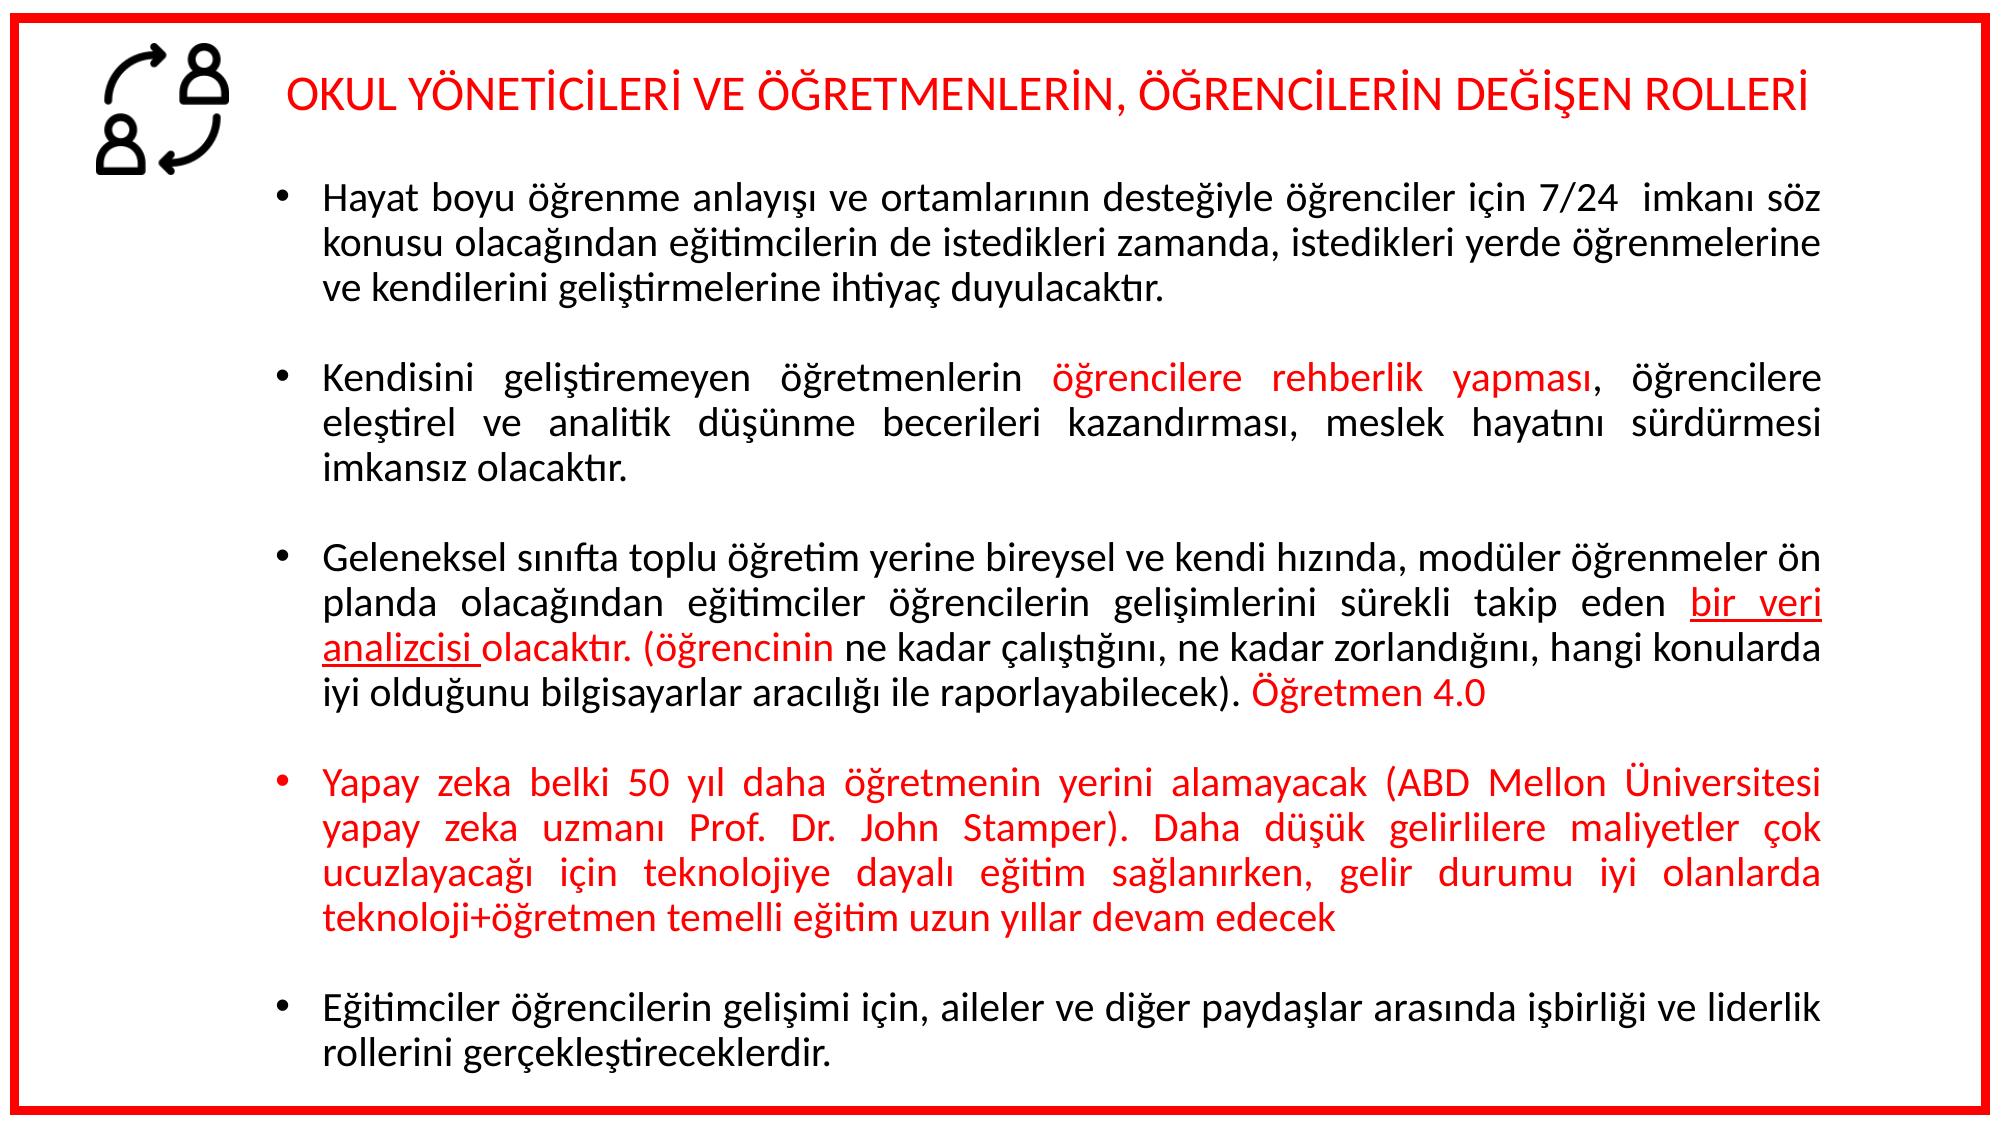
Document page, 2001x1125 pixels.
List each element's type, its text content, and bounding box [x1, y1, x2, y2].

picture [96, 43, 229, 176]
subtitle OKUL YÖNETİCİLERİ VE ÖĞRETMENLERİN, ÖĞRENCİLERİN DEĞİŞEN ROLLERİ Hayat boyu öğrenme anlayışı ve ortamlarının desteğiyle öğrenciler için 7/24 imkanı söz konusu olacağından eğitimcilerin de istedikleri zamanda, istedikleri yerde öğrenmelerine ve kendilerini geliştirmelerine ihtiyaç duyulacaktır. Kendisini geliştiremeyen öğretmenlerin öğrencilere rehberlik yapması, öğrencilere eleştirel ve analitik düşünme becerileri kazandırması, meslek hayatını sürdürmesi imkansız olacaktır. Geleneksel sınıfta toplu öğretim yerine bireysel ve kendi hızında, modüler öğrenmeler ön planda olacağından eğitimciler öğrencilerin gelişimlerini sürekli takip eden bir veri analizcisi olacaktır. (öğrencinin ne kadar çalıştığını, ne kadar zorlandığını, hangi konularda iyi olduğunu bilgisayarlar aracılığı ile raporlayabilecek). Öğretmen 4.0 Yapay zeka belki 50 yıl daha öğretmenin yerini alamayacak (ABD Mellon Üniversitesi yapay zeka uzmanı Prof. Dr. John Stamper). Daha düşük gelirlilere maliyetler çok ucuzlayacağı için teknolojiye dayalı eğitim sağlanırken, gelir durumu iyi olanlarda teknoloji+öğretmen temelli eğitim uzun yıllar devam edecek Eğitimciler öğrencilerin gelişimi için, aileler ve diğer paydaşlar arasında işbirliği ve liderlik rollerini gerçekleştireceklerdir. [260, 59, 1838, 924]
text_box [14, 17, 1987, 1111]
